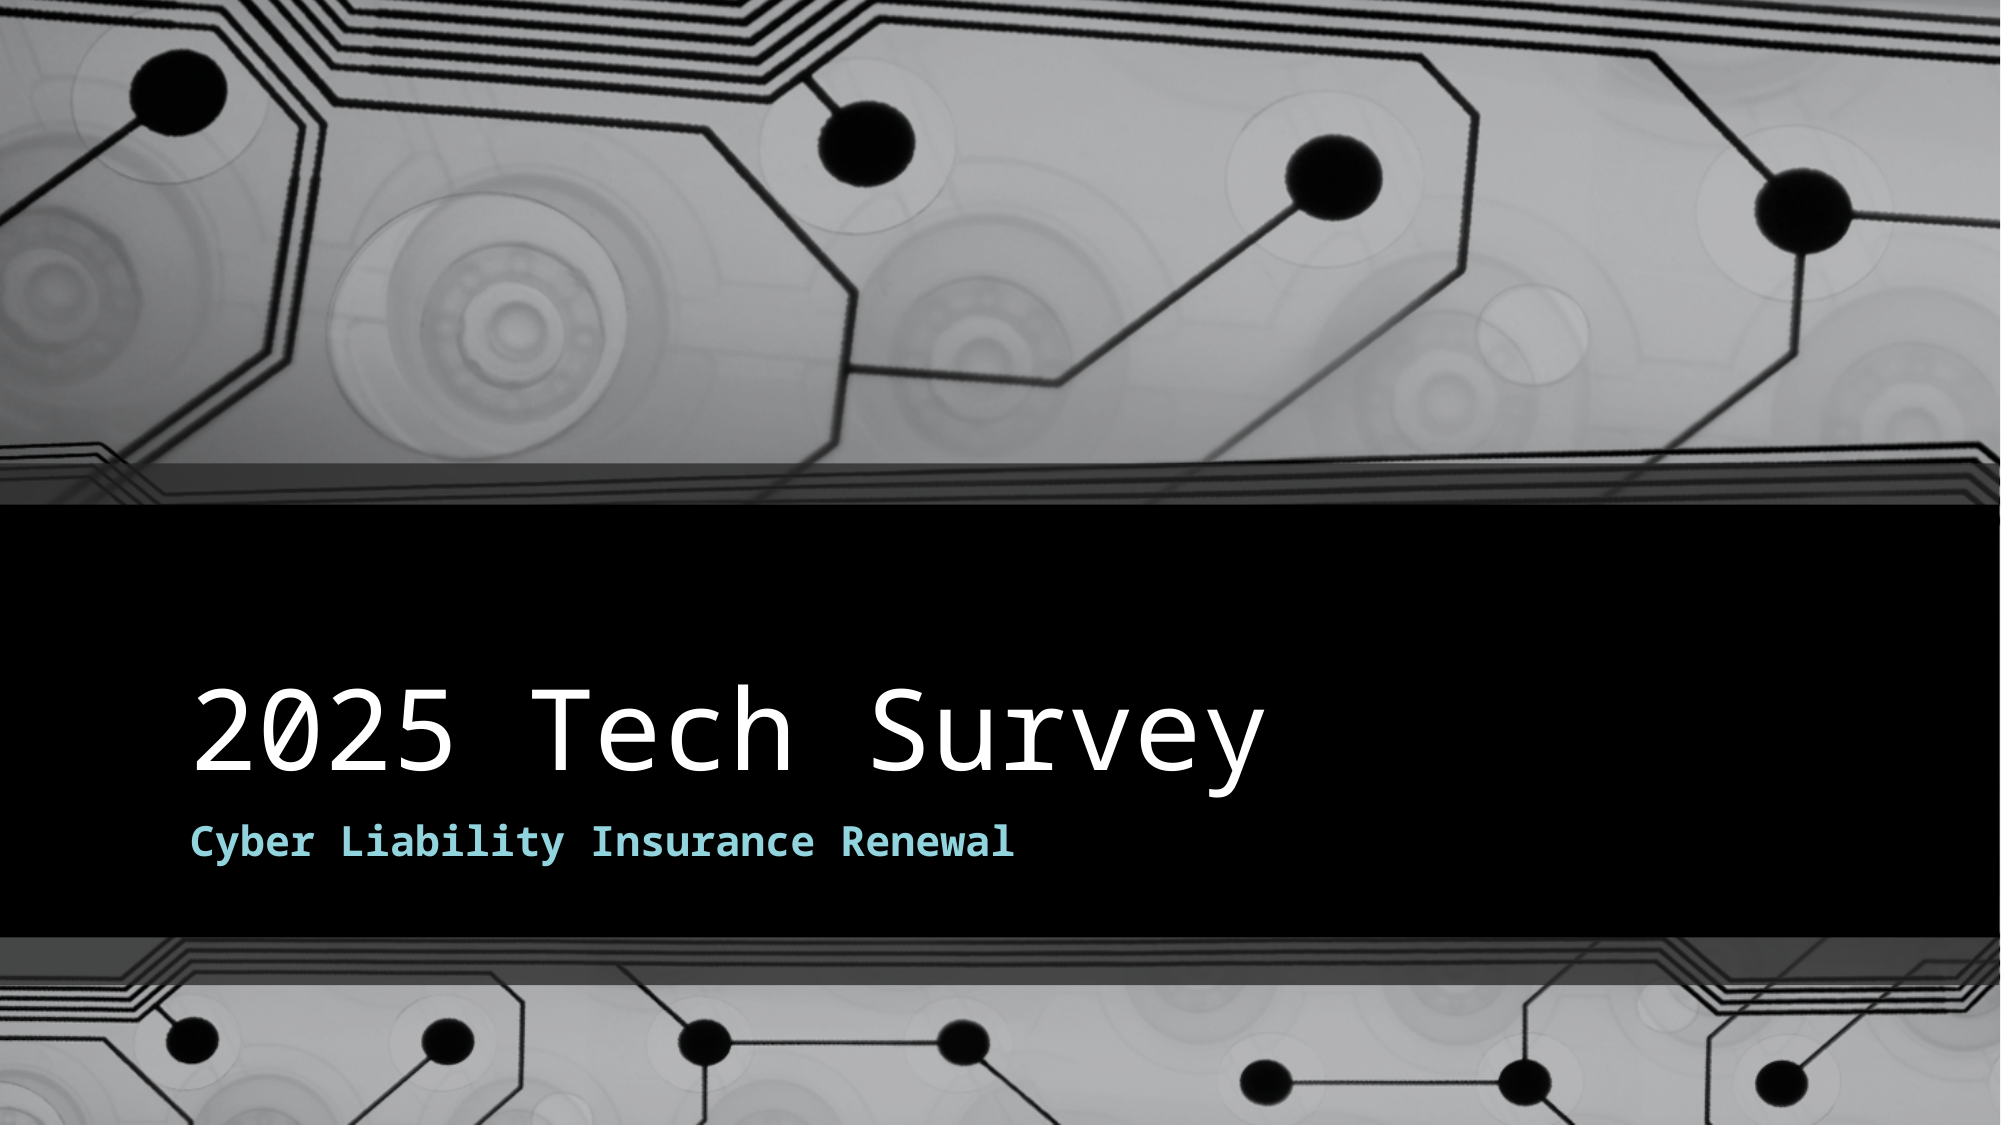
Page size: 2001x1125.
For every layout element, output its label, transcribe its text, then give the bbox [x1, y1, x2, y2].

title 2025 Tech Survey [174, 519, 1825, 800]
picture [0, 0, 2001, 1125]
subtitle Cyber Liability Insurance Renewal [174, 812, 1825, 925]
